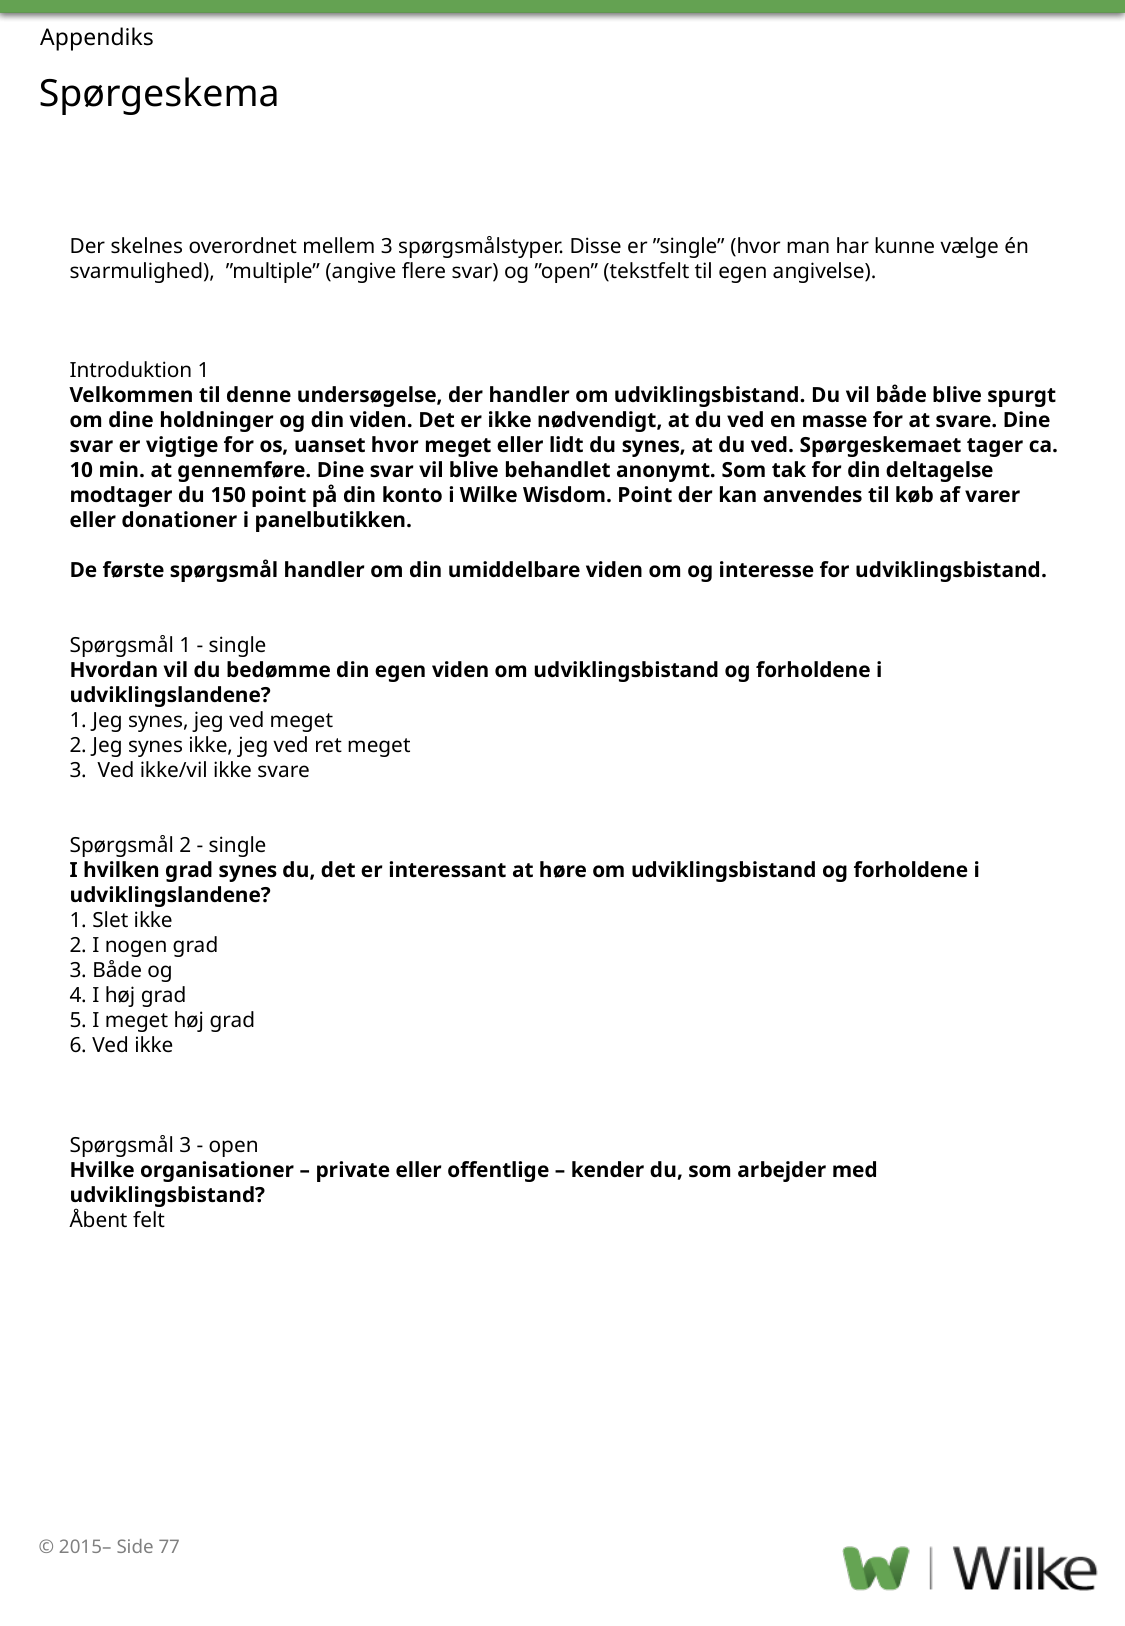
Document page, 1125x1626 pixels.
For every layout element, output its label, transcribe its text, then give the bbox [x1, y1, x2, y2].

text_box Der skelnes overordnet mellem 3 spørgsmålstyper. Disse er ”single” (hvor man har kunne vælge én svarmulighed), ”multiple” (angive flere svar) og ”open” (tekstfelt til egen angivelse). Introduktion 1 Velkommen til denne undersøgelse, der handler om udviklingsbistand. Du vil både blive spurgt om dine holdninger og din viden. Det er ikke nødvendigt, at du ved en masse for at svare. Dine svar er vigtige for os, uanset hvor meget eller lidt du synes, at du ved. Spørgeskemaet tager ca. 10 min. at gennemføre. Dine svar vil blive behandlet anonymt. Som tak for din deltagelse modtager du 150 point på din konto i Wilke Wisdom. Point der kan anvendes til køb af varer eller donationer i panelbutikken. De første spørgsmål handler om din umiddelbare viden om og interesse for udviklingsbistand. Spørgsmål 1 - single Hvordan vil du bedømme din egen viden om udviklingsbistand og forholdene i udviklingslandene? 1. Jeg synes, jeg ved meget 2. Jeg synes ikke, jeg ved ret meget 3. Ved ikke/vil ikke svare Spørgsmål 2 - single I hvilken grad synes du, det er interessant at høre om udviklingsbistand og forholdene i udviklingslandene? 1. Slet ikke 2. I nogen grad 3. Både og 4. I høj grad 5. I meget høj grad 6. Ved ikke Spørgsmål 3 - open Hvilke organisationer – private eller offentlige – kender du, som arbejder med udviklingsbistand? Åbent felt [54, 224, 1083, 1264]
picture [841, 1543, 1099, 1593]
text_box Spørgeskema [22, 60, 1102, 225]
text_box Appendiks [25, 14, 915, 58]
